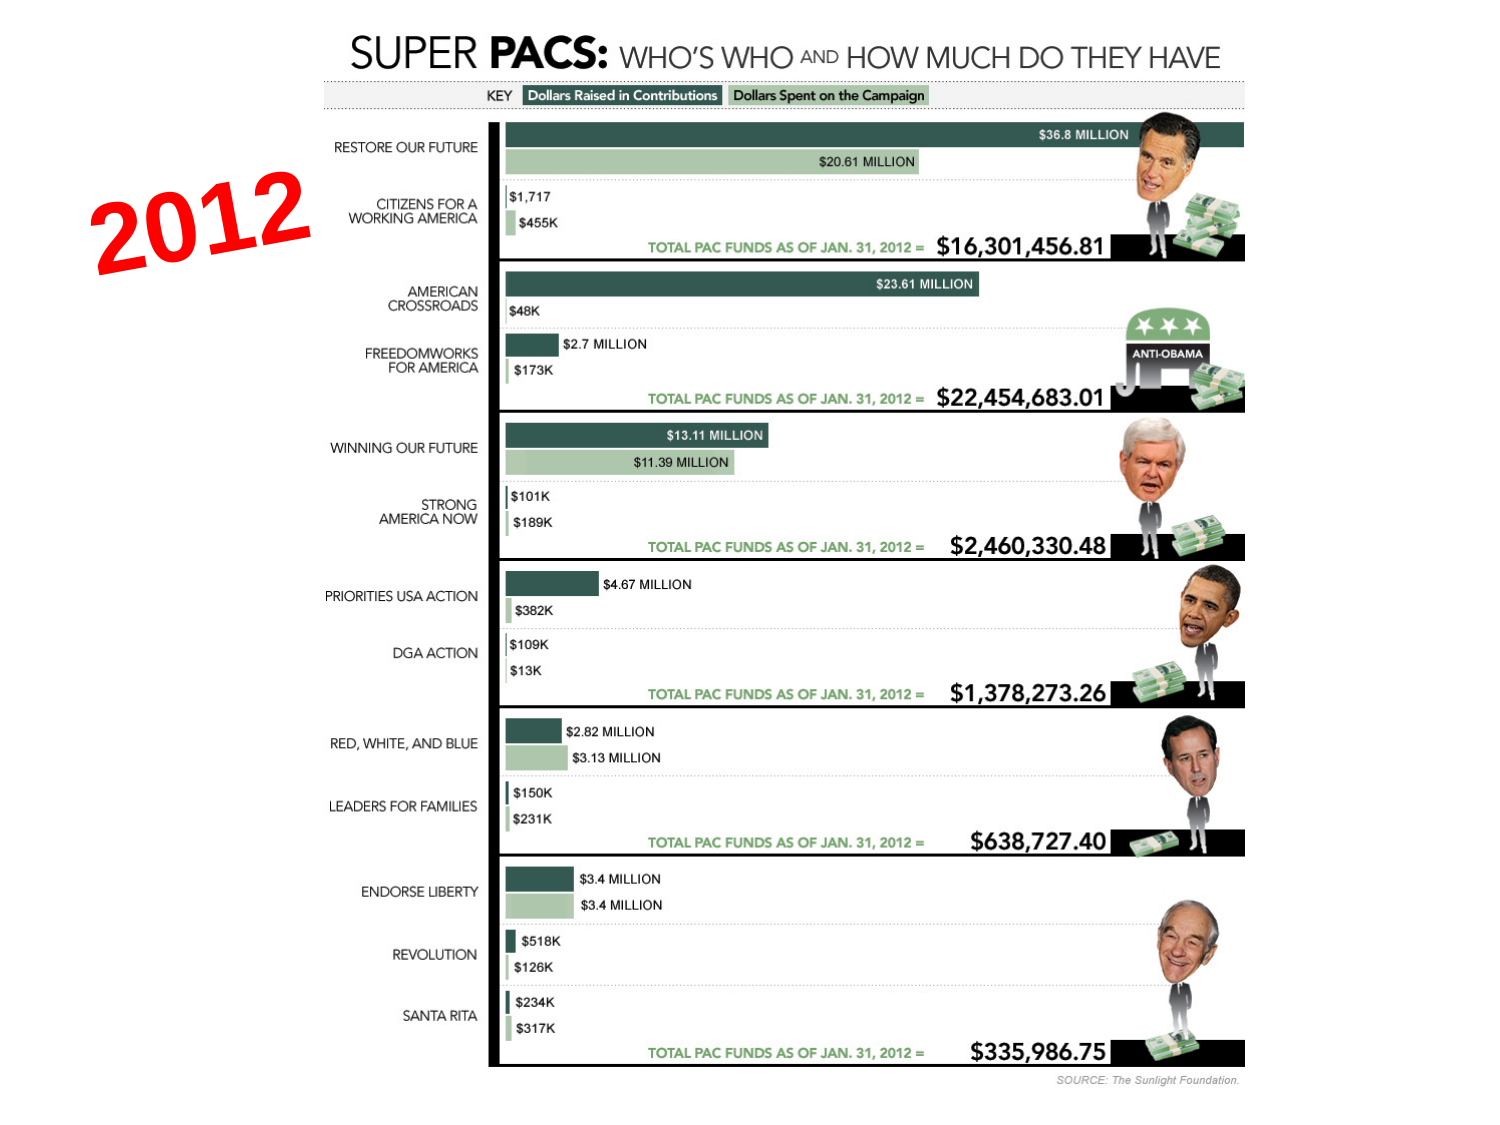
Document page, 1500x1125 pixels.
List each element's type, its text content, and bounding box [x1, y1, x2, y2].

picture [324, 22, 1245, 1101]
text_box 2012 [62, 126, 319, 306]
